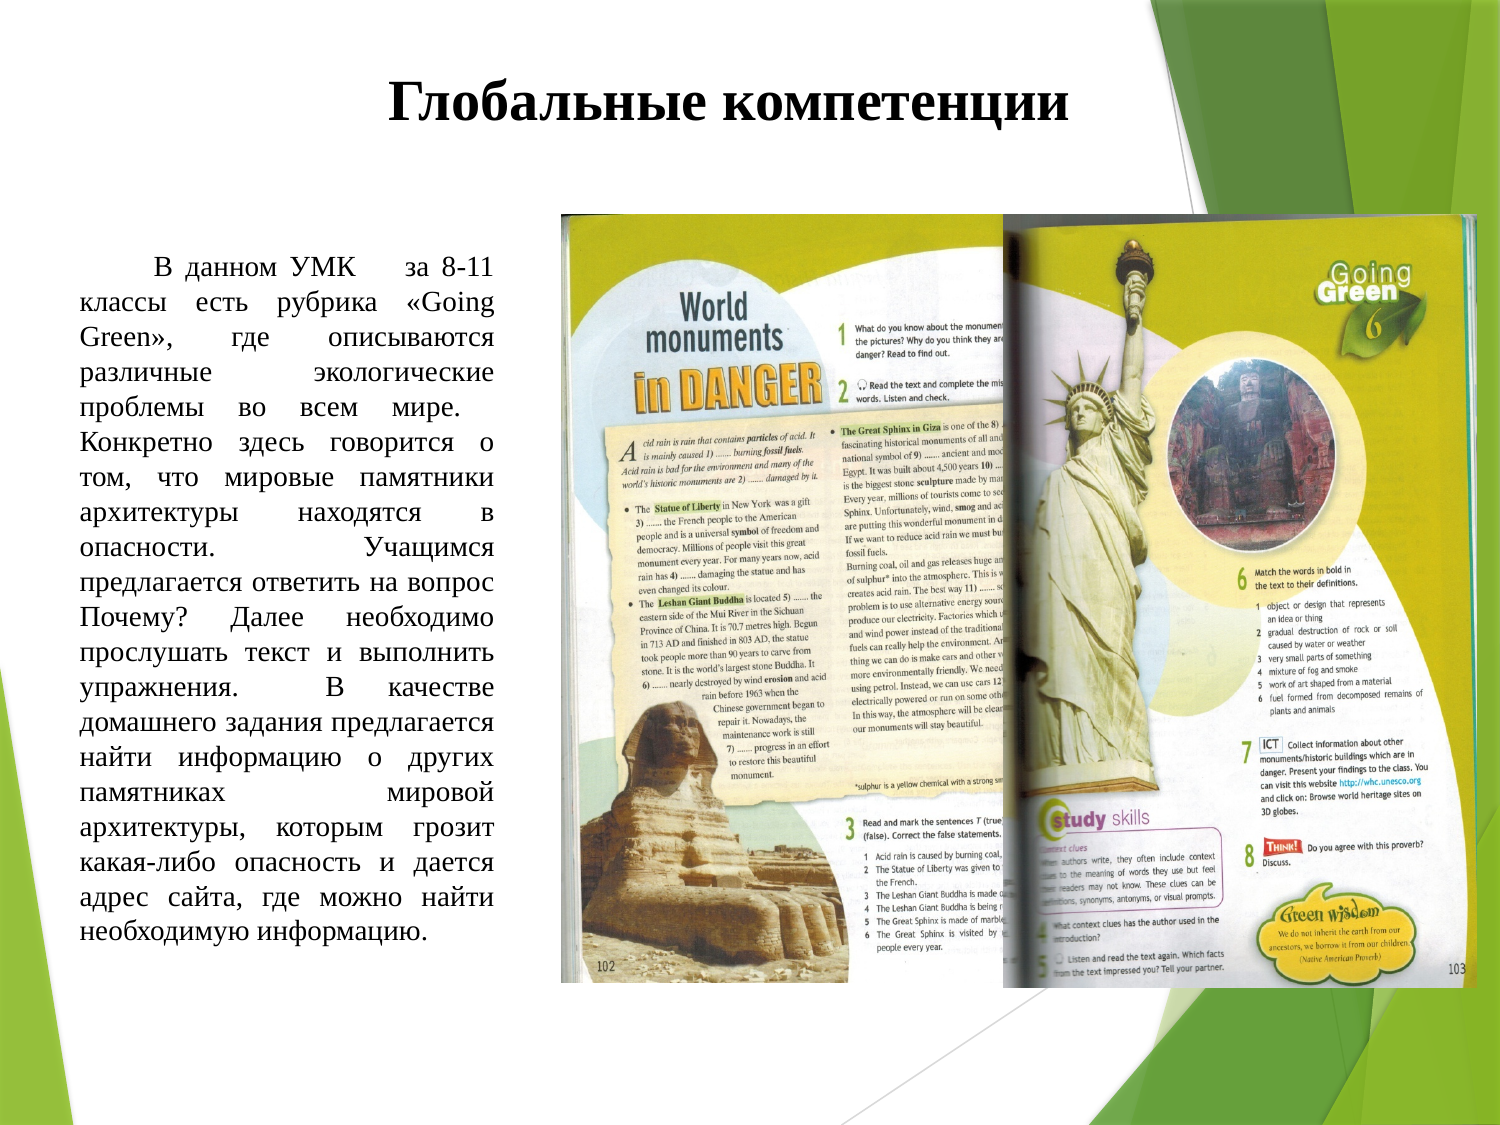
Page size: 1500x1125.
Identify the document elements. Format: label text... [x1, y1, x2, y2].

text_box Глобальные компетенции [17, 54, 1441, 140]
picture [560, 213, 1477, 989]
text_box В данном УМК за 8-11 классы есть рубрика «Going Green», где описываются различные экологические проблемы во всем мире. Конкретно здесь говорится о том, что мировые памятники архитектуры находятся в опасности. Учащимся предлагается ответить на вопрос Почему? Далее необходимо прослушать текст и выполнить упражнения. В качестве домашнего задания предлагается найти информацию о других памятниках мировой архитектуры, которым грозит какая-либо опасность и дается адрес сайта, где можно найти необходимую информацию. [64, 240, 510, 955]
